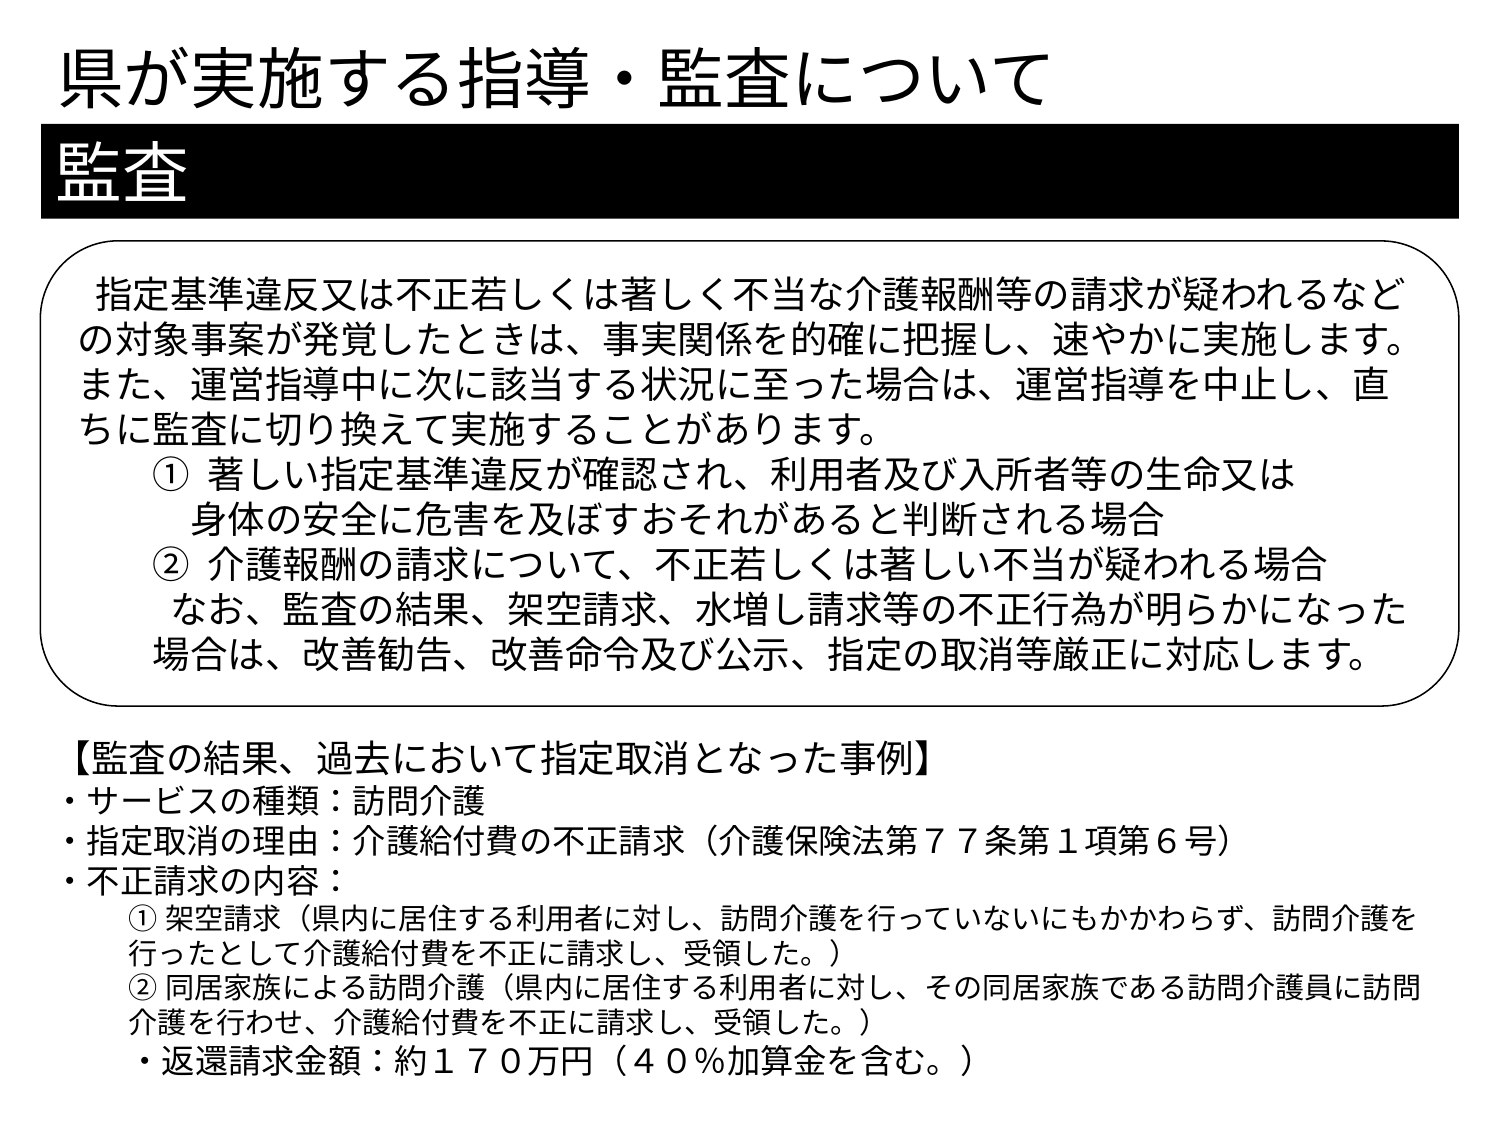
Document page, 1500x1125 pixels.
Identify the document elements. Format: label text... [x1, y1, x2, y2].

text_box 指定基準違反又は不正若しくは著しく不当な介護報酬等の請求が疑われるなどの対象事案が発覚したときは、事実関係を的確に把握し、速やかに実施します。また、運営指導中に次に該当する状況に至った場合は、運営指導を中止し、直ちに監査に切り換えて実施することがあります。 ① 著しい指定基準違反が確認され、利用者及び入所者等の生命又は 身体の安全に危害を及ぼすおそれがあると判断される場合 ② 介護報酬の請求について、不正若しくは著しい不当が疑われる場合 なお、監査の結果、架空請求、水増し請求等の不正行為が明らかになった場合は、改善勧告、改善命令及び公示、指定の取消等厳正に対応します。 [40, 240, 1459, 707]
text_box 県が実施する指導・監査について [42, 29, 1317, 125]
text_box 【監査の結果、過去において指定取消となった事例】 ・サービスの種類：訪問介護 ・指定取消の理由：介護給付費の不正請求（介護保険法第７７条第１項第６号） ・不正請求の内容： ①架空請求（県内に居住する利用者に対し、訪問介護を行っていないにもかかわらず、訪問介護を行ったとして介護給付費を不正に請求し、受領した。） ②同居家族による訪問介護（県内に居住する利用者に対し、その同居家族である訪問介護員に訪問介護を行わせ、介護給付費を不正に請求し、受領した。） ・返還請求金額：約１７０万円（４０％加算金を含む。） [38, 727, 1459, 1088]
text_box 監査 [41, 123, 1459, 219]
